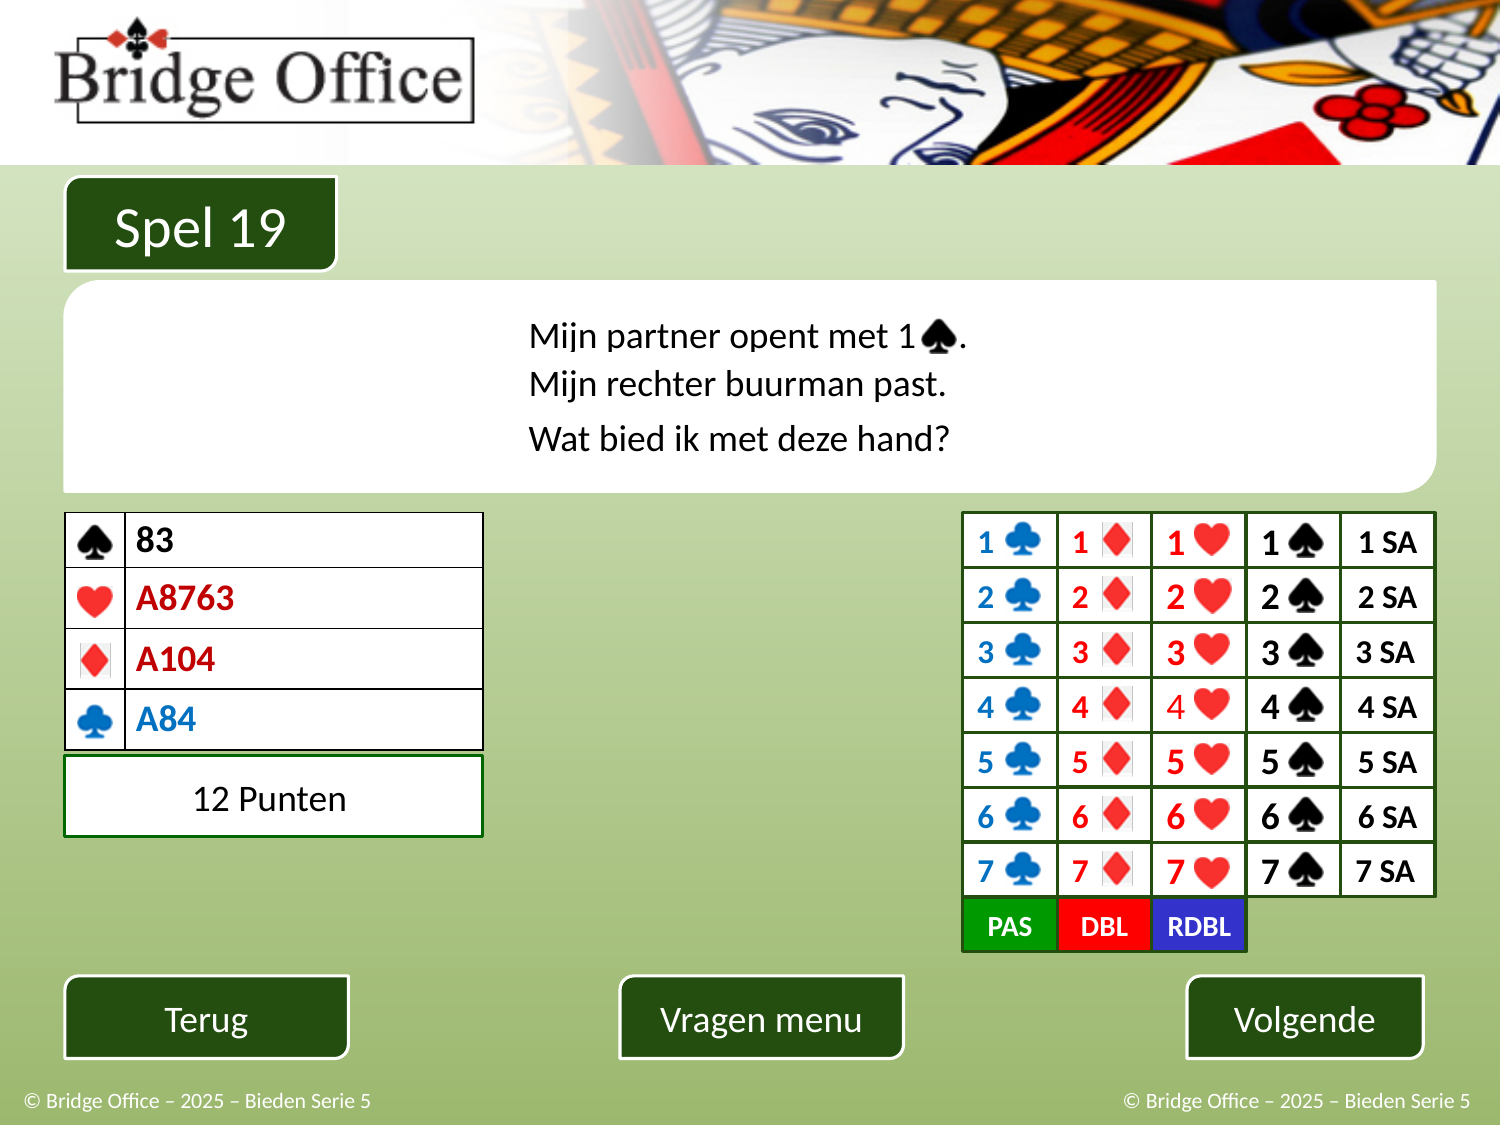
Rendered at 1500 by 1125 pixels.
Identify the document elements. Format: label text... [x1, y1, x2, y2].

picture [1099, 851, 1135, 887]
text_box Mijn partner opent met 1 . [513, 303, 1022, 364]
text_box 1 SA [1342, 511, 1437, 569]
picture [1004, 686, 1041, 723]
picture [1004, 851, 1041, 887]
text_box 12 Punten [63, 754, 484, 838]
text_box © Bridge Office – 2025 – Bieden Serie 5 [1107, 1079, 1500, 1121]
picture [1288, 631, 1324, 668]
picture [1193, 743, 1230, 776]
picture [77, 585, 114, 618]
table_cell [66, 629, 124, 688]
picture [1099, 741, 1135, 778]
picture [1099, 796, 1135, 833]
picture [77, 643, 114, 679]
table_cell A104 [126, 629, 482, 688]
text_box Spel 19 [63, 178, 339, 273]
picture [1004, 741, 1041, 778]
text_box 4 [961, 676, 1059, 734]
text_box 2 [961, 569, 1056, 621]
picture [1193, 578, 1232, 614]
picture [1099, 686, 1135, 723]
picture [1288, 741, 1324, 778]
text_box 3 SA [1339, 621, 1437, 676]
text_box Terug [63, 974, 350, 1061]
picture [1288, 686, 1324, 723]
text_box 4 SA [1339, 676, 1437, 734]
text_box DBL [1059, 898, 1153, 953]
text_box 6 [961, 786, 1056, 841]
text_box 6 SA [1339, 786, 1437, 844]
picture [1099, 522, 1135, 558]
text_box 2 [1245, 569, 1339, 621]
table_cell [66, 568, 124, 628]
text_box 6 [1150, 786, 1245, 841]
text_box 2 SA [1339, 569, 1437, 621]
text_box 7 [1056, 841, 1150, 898]
text_box [63, 280, 1437, 493]
picture [1193, 523, 1230, 556]
text_box 2 [1056, 569, 1153, 621]
picture [1004, 631, 1041, 668]
text_box 3 [1056, 621, 1150, 676]
table_header 83 [126, 513, 482, 567]
text_box Volgende [1185, 974, 1425, 1061]
text_box 4 [1245, 676, 1339, 734]
text_box 3 [1150, 621, 1245, 676]
text_box 1 [1245, 511, 1342, 569]
text_box 1 [961, 511, 1059, 569]
picture [1004, 576, 1041, 613]
text_box 5 [1153, 734, 1248, 786]
text_box 5 [1059, 734, 1153, 786]
text_box 6 [1056, 786, 1150, 841]
picture [1288, 576, 1324, 613]
picture [1288, 851, 1324, 887]
text_box 7 [961, 841, 1056, 896]
picture [1288, 521, 1325, 558]
text_box 1 [1059, 511, 1153, 569]
table_header [66, 513, 124, 567]
text_box Vragen menu [618, 974, 906, 1061]
picture [1193, 857, 1230, 890]
text_box PAS [961, 896, 1059, 953]
text_box 6 [1245, 786, 1339, 841]
text_box 5 SA [1339, 734, 1437, 786]
picture [1099, 631, 1135, 668]
text_box 3 [1245, 621, 1339, 676]
text_box © Bridge Office – 2025 – Bieden Serie 5 [8, 1079, 393, 1121]
text_box 4 [1150, 676, 1245, 734]
picture [1193, 688, 1230, 721]
text_box RDBL [1153, 898, 1248, 953]
picture [1099, 576, 1135, 613]
picture [1004, 796, 1041, 833]
picture [1288, 796, 1324, 832]
text_box 4 [1059, 676, 1150, 734]
picture [0, 0, 1500, 166]
picture [920, 318, 957, 354]
text_box 3 [961, 621, 1056, 676]
picture [77, 524, 114, 561]
picture [1004, 521, 1041, 558]
text_box 7 [1150, 841, 1245, 898]
text_box Mijn rechter buurman past. [513, 352, 987, 406]
table_cell A8763 [126, 568, 482, 628]
text_box 5 [1248, 734, 1339, 786]
text_box 7 [1245, 841, 1339, 898]
picture [1194, 633, 1230, 666]
text_box 7 SA [1339, 844, 1437, 898]
table_cell A84 [126, 690, 482, 749]
text_box 2 [1153, 569, 1245, 621]
text_box Wat bied ik met deze hand? [513, 406, 987, 467]
picture [1193, 798, 1230, 830]
table_cell [66, 690, 124, 749]
picture [77, 703, 114, 740]
text_box 1 [1153, 511, 1245, 569]
text_box 5 [961, 734, 1059, 786]
